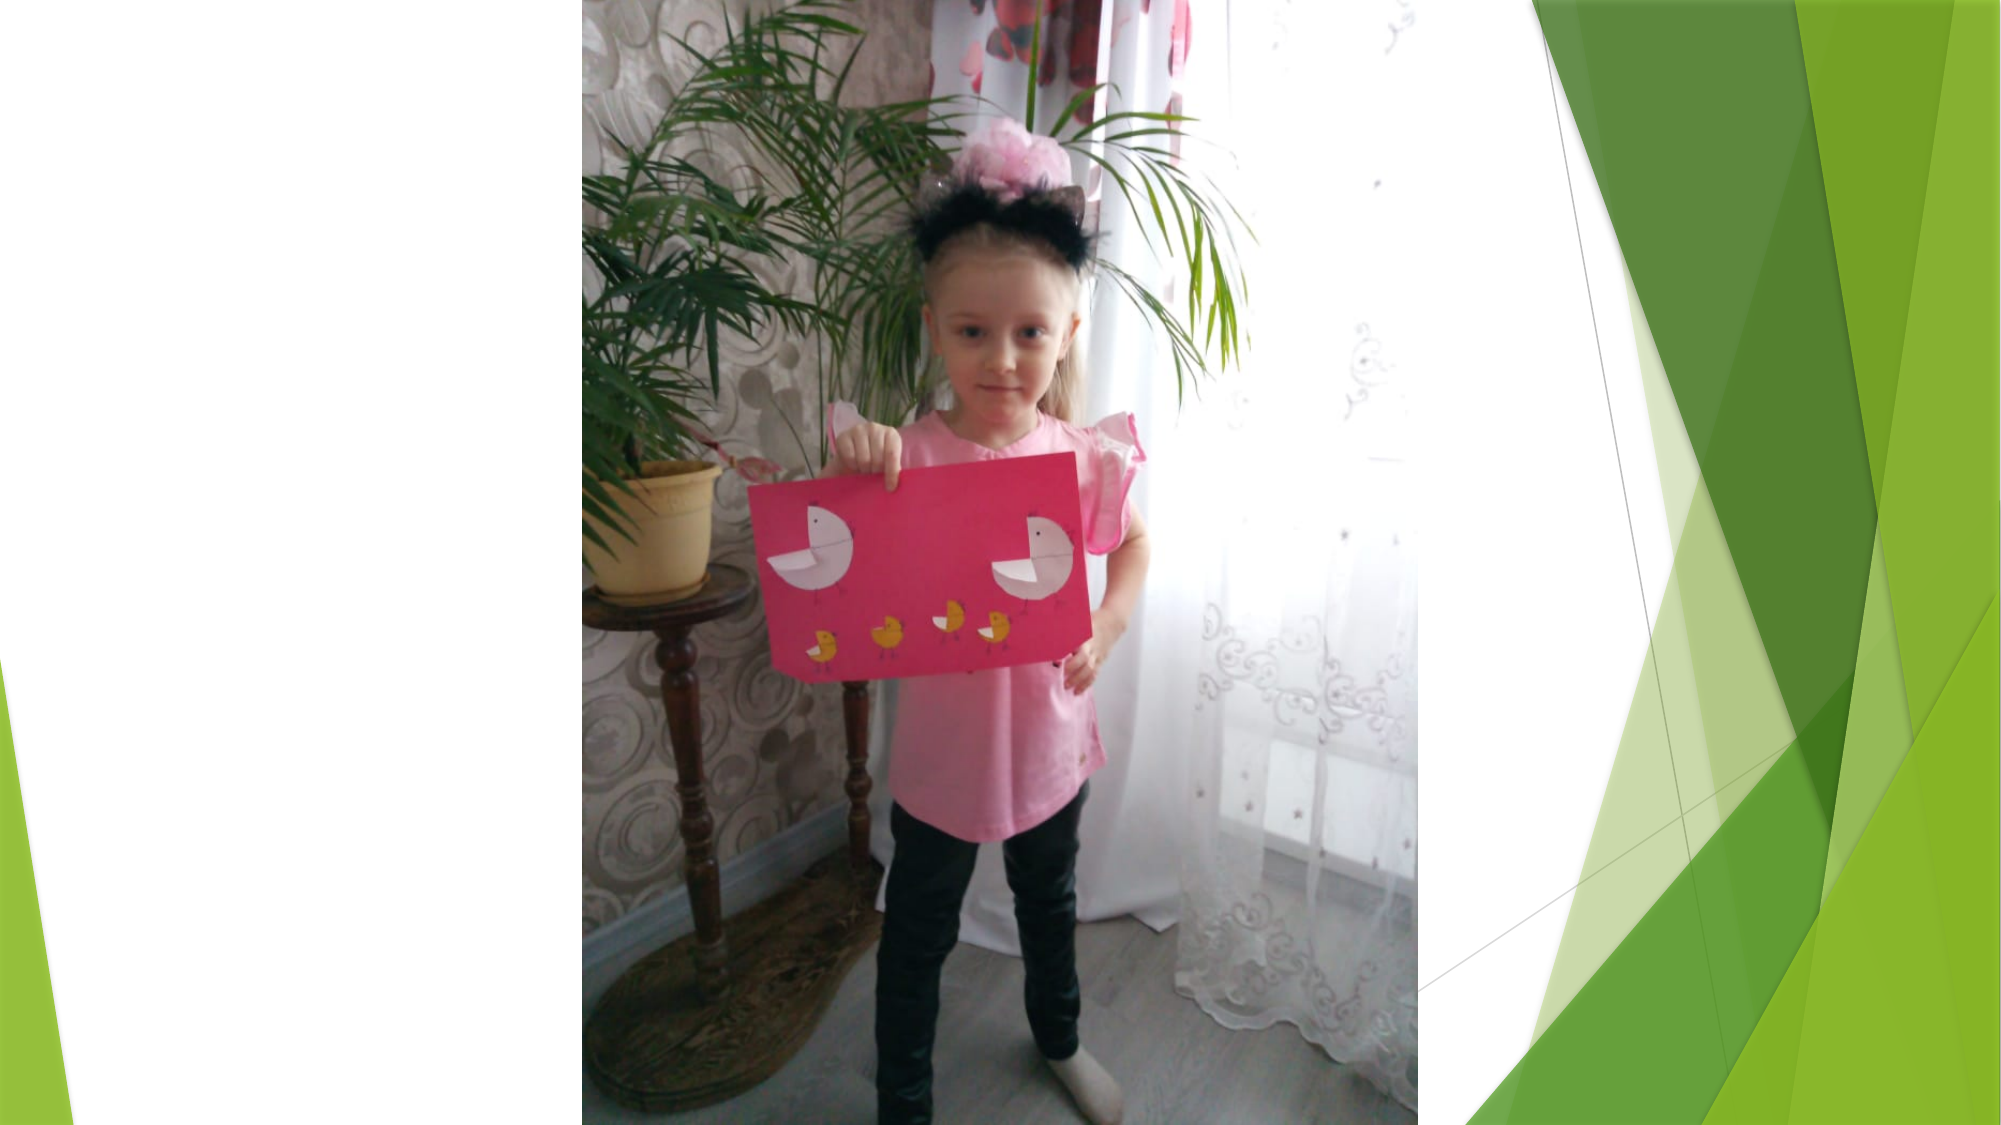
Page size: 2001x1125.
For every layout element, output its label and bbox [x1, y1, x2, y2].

picture [582, 0, 1418, 1125]
